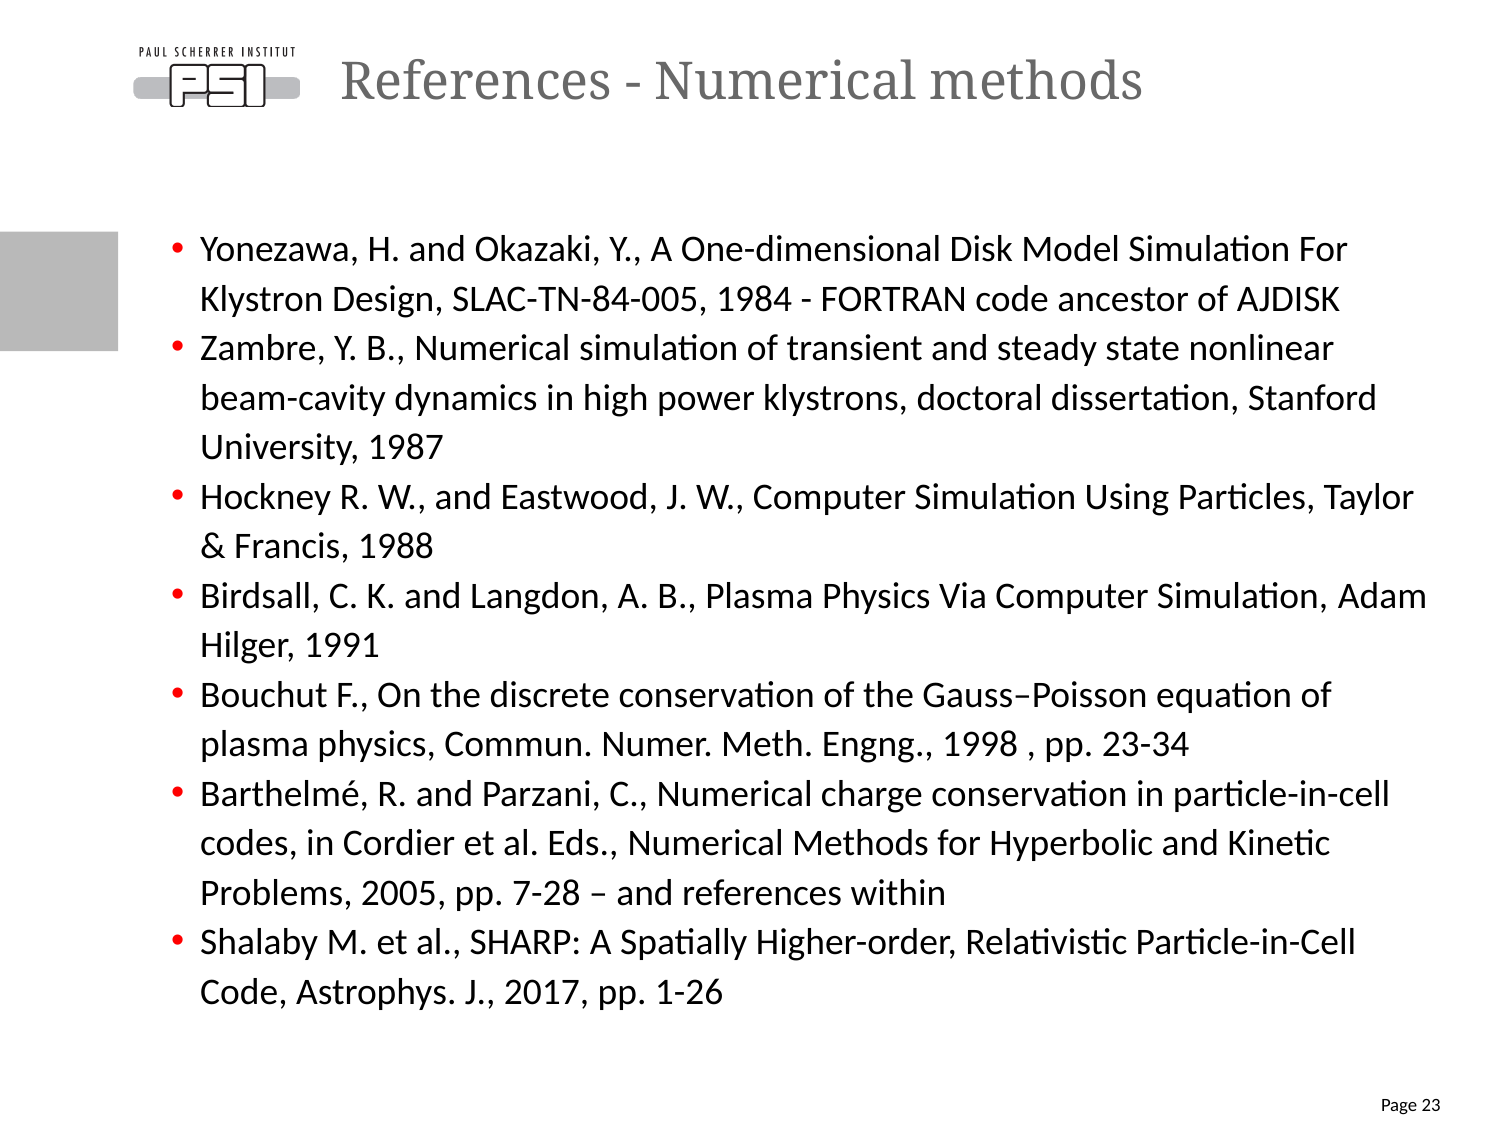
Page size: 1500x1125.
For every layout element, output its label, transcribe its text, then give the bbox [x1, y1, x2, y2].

slide_number Page 23 [1346, 1092, 1441, 1125]
title References - Numerical methods [340, 47, 1442, 132]
list Yonezawa, H. and Okazaki, Y., A One-dimensional Disk Model Simulation For Klystron Design, SLAC-TN-84-005, 1984 - FORTRAN code ancestor of AJDISK Zambre, Y. B., Numerical simulation of transient and steady state nonlinear beam-cavity dynamics in high power klystrons, doctoral dissertation, Stanford University, 1987 Hockney R. W., and Eastwood, J. W., Computer Simulation Using Particles, Taylor & Francis, 1988 Birdsall, C. K. and Langdon, A. B., Plasma Physics Via Computer Simulation, Adam Hilger, 1991 Bouchut F., On the discrete conservation of the Gauss–Poisson equation of plasma physics, Commun. Numer. Meth. Engng., 1998 , pp. 23-34 Barthelmé, R. and Parzani, C., Numerical charge conservation in particle-in-cell codes, in Cordier et al. Eds., Numerical Methods for Hyperbolic and Kinetic Problems, 2005, pp. 7-28 – and references within Shalaby M. et al., SHARP: A Spatially Higher-order, Relativistic Particle-in-Cell Code, Astrophys. J., 2017, pp. 1-26 [171, 219, 1441, 1027]
